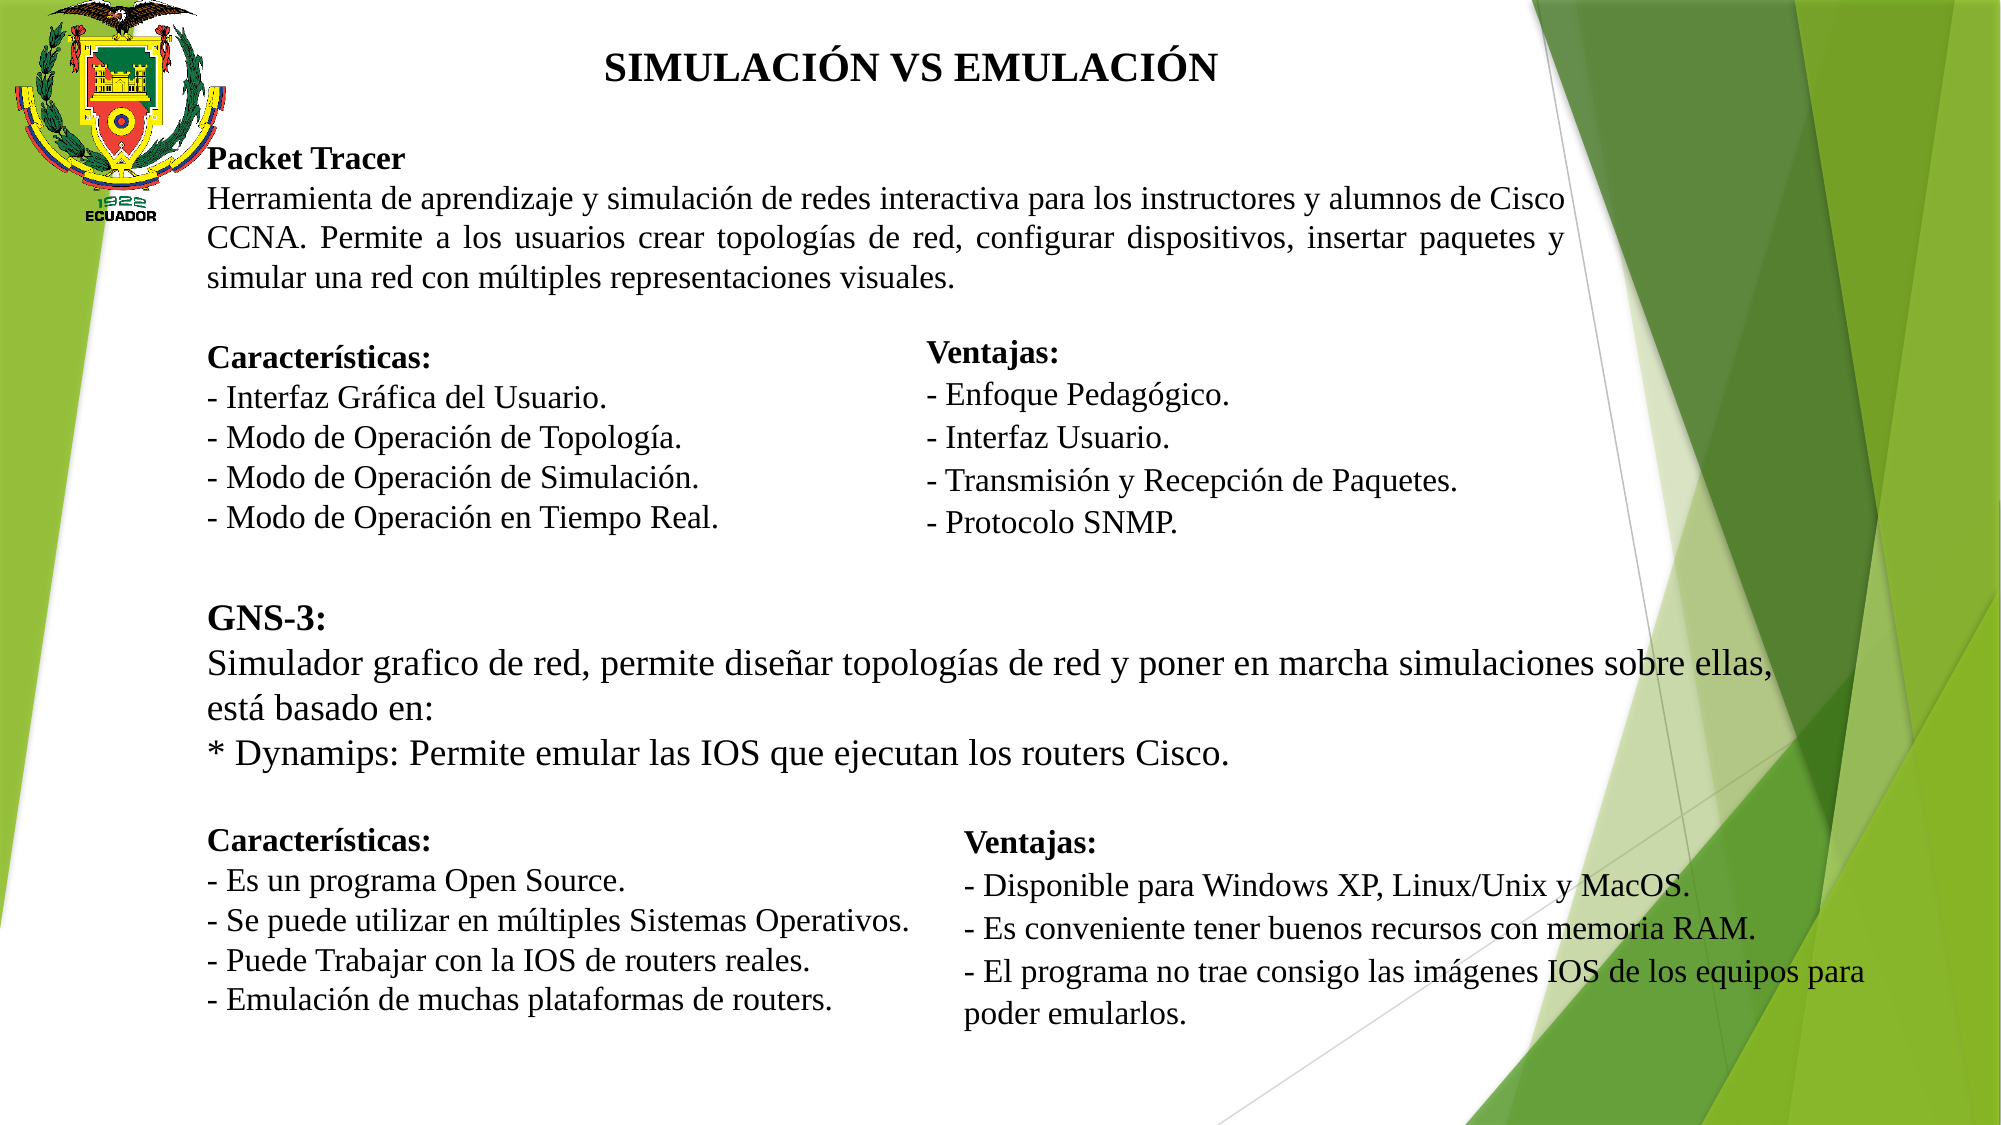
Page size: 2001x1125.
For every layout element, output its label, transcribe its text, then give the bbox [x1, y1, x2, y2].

text_box Características: - Es un programa Open Source. - Se puede utilizar en múltiples Sistemas Operativos. - Puede Trabajar con la IOS de routers reales. - Emulación de muchas plataformas de routers. [192, 810, 949, 1025]
text_box Ventajas: - Disponible para Windows XP, Linux/Unix y MacOS. - Es conveniente tener buenos recursos con memoria RAM. - El programa no trae consigo las imágenes IOS de los equipos para poder emularlos. [949, 810, 1950, 1039]
text_box Ventajas: - Enfoque Pedagógico. - Interfaz Usuario. - Transmisión y Recepción de Paquetes. - Protocolo SNMP. [911, 319, 1647, 548]
text_box Packet Tracer Herramienta de aprendizaje y simulación de redes interactiva para los instructores y alumnos de Cisco CCNA. Permite a los usuarios crear topologías de red, configurar dispositivos, insertar paquetes y simular una red con múltiples representaciones visuales. [192, 128, 1583, 303]
text_box Características: - Interfaz Gráfica del Usuario. - Modo de Operación de Topología. - Modo de Operación de Simulación. - Modo de Operación en Tiempo Real. [192, 327, 867, 583]
picture [14, 0, 226, 221]
text_box GNS-3: Simulador grafico de red, permite diseñar topologías de red y poner en marcha simulaciones sobre ellas, está basado en: * Dynamips: Permite emular las IOS que ejecutan los routers Cisco. [192, 585, 1802, 781]
text_box SIMULACIÓN VS EMULACIÓN [239, 32, 1583, 98]
